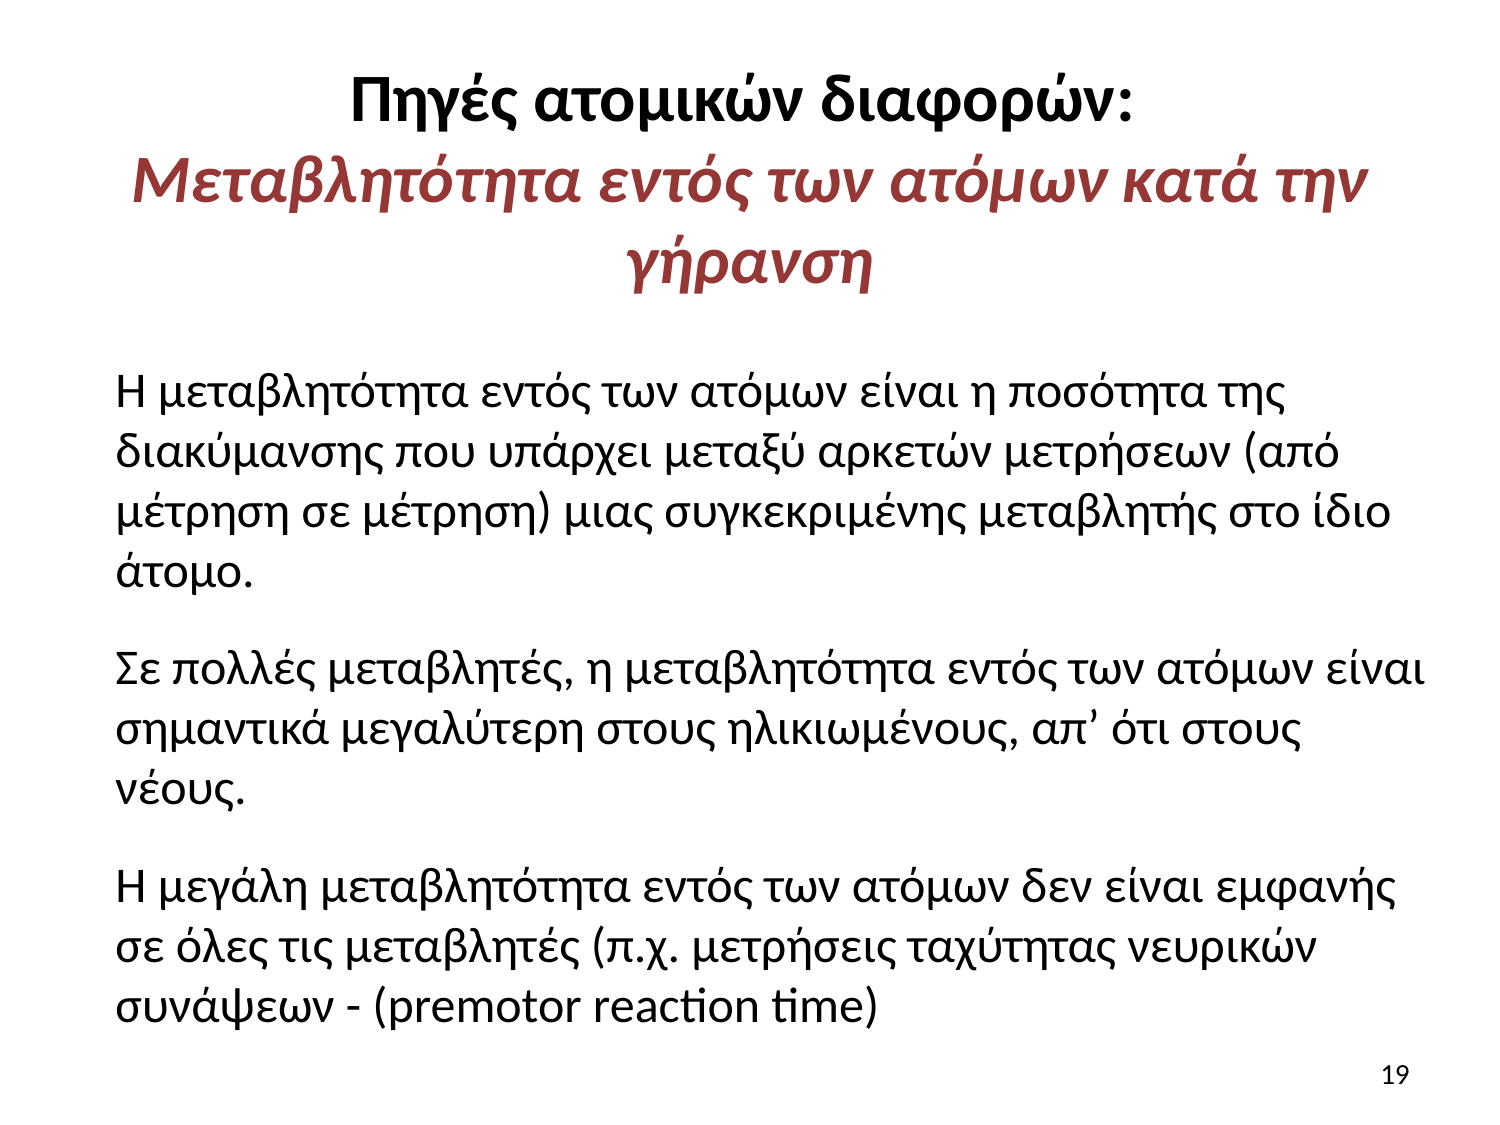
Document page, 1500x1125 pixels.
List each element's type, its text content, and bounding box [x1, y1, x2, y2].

list Η μεταβλητότητα εντός των ατόμων είναι η ποσότητα της διακύμανσης που υπάρχει μεταξύ αρκετών μετρήσεων (από μέτρηση σε μέτρηση) μιας συγκεκριμένης μεταβλητής στο ίδιο άτομο. Σε πολλές μεταβλητές, η μεταβλητότητα εντός των ατόμων είναι σημαντικά μεγαλύτερη στους ηλικιωμένους, απ’ ότι στους νέους. Η μεγάλη μεταβλητότητα εντός των ατόμων δεν είναι εμφανής σε όλες τις μεταβλητές (π.χ. μετρήσεις ταχύτητας νευρικών συνάψεων - (premotor reaction time) [100, 349, 1451, 1022]
title Πηγές ατομικών διαφορών: Μεταβλητότητα εντός των ατόμων κατά την γήρανση [75, 45, 1425, 350]
slide_number 19 [1074, 1042, 1425, 1103]
